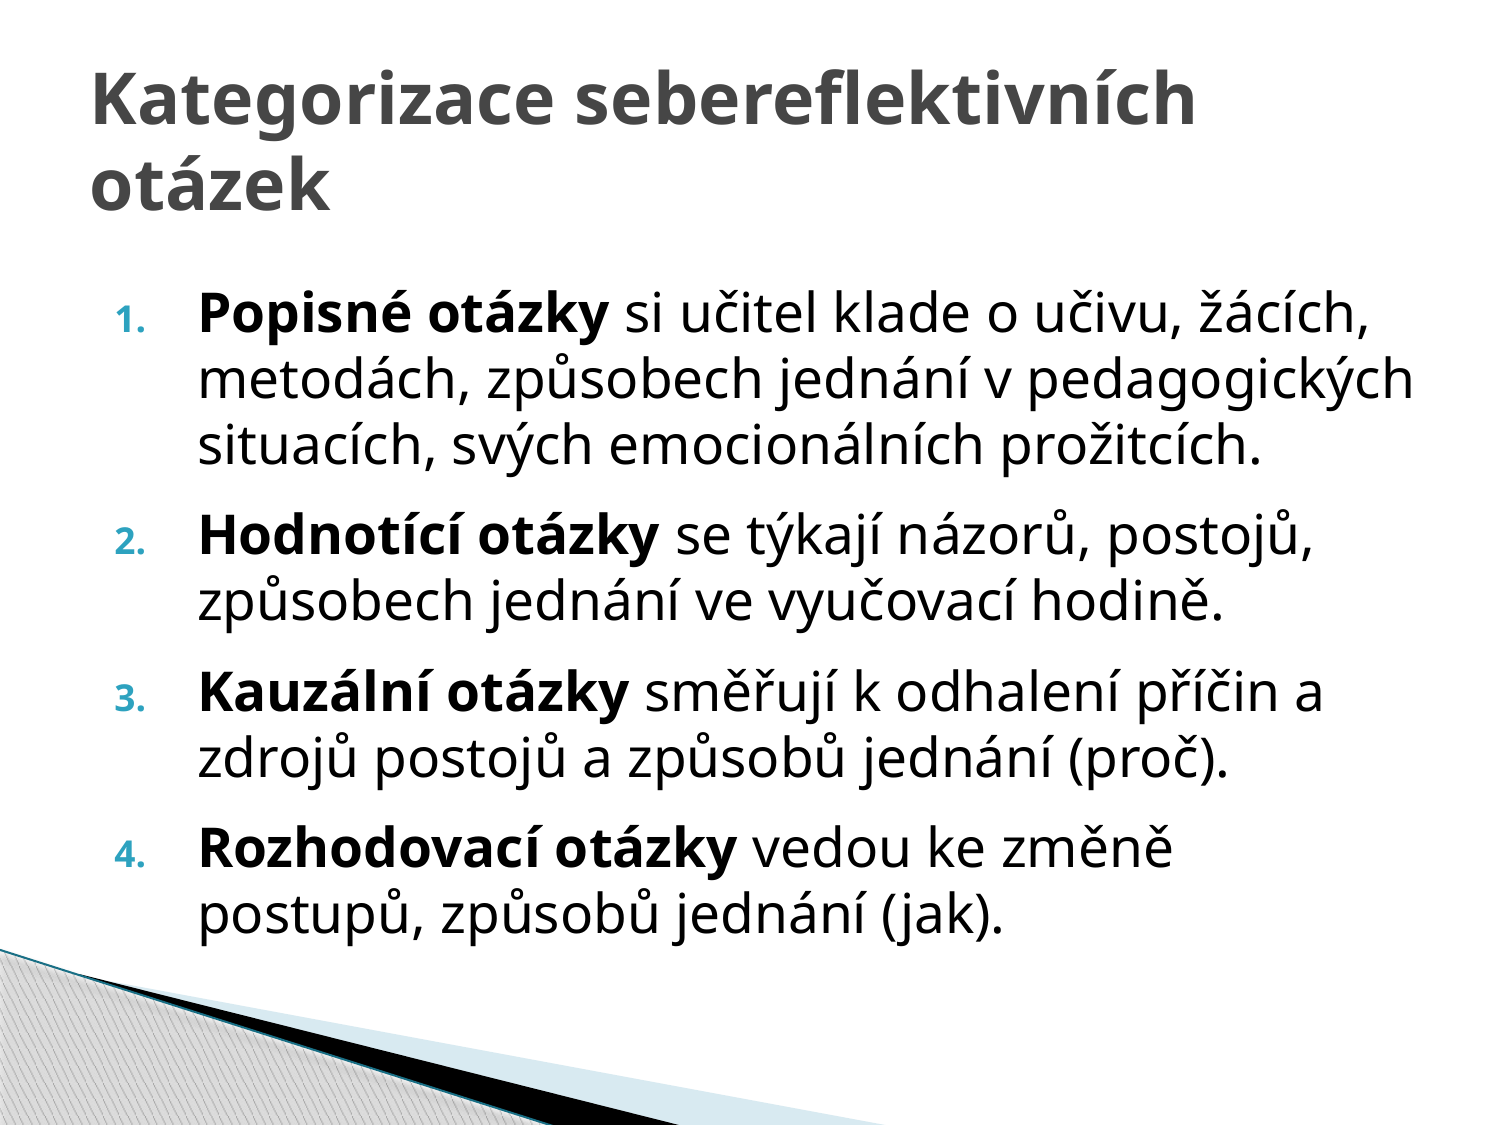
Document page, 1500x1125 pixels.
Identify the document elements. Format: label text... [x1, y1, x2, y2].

list Popisné otázky si učitel klade o učivu, žácích, metodách, způsobech jednání v pedagogických situacích, svých emocionálních prožitcích. Hodnotící otázky se týkají názorů, postojů, způsobech jednání ve vyučovací hodině. Kauzální otázky směřují k odhalení příčin a zdrojů postojů a způsobů jednání (proč). Rozhodovací otázky vedou ke změně postupů, způsobů jednání (jak). [82, 269, 1432, 1012]
title Kategorizace sebereflektivních otázek [75, 45, 1425, 233]
